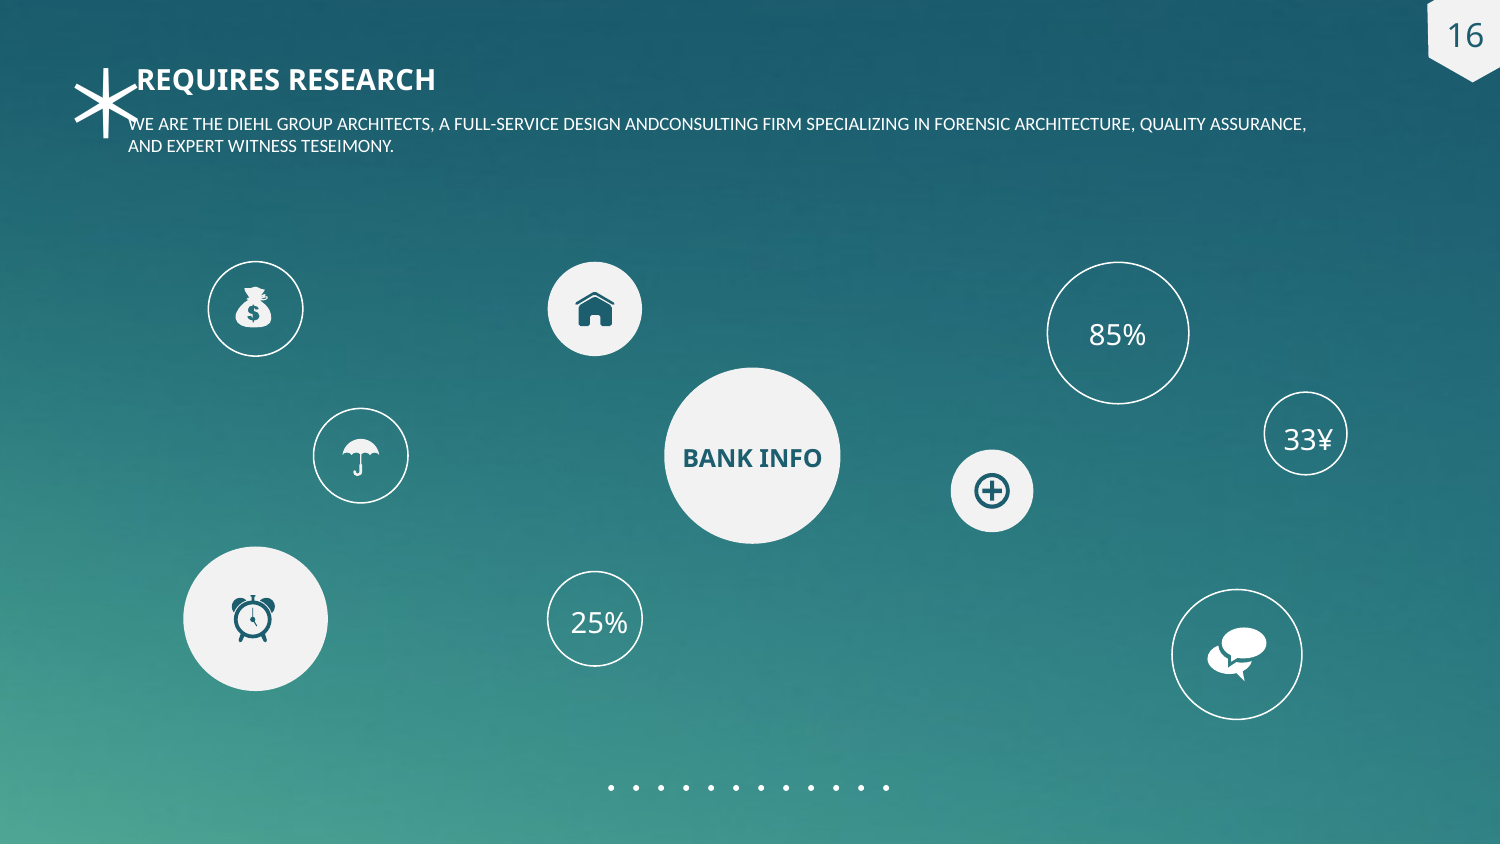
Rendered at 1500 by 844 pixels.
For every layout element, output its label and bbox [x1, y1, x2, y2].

picture [0, 0, 1500, 844]
text_box [608, 784, 890, 792]
text_box [1047, 262, 1190, 404]
text_box [1171, 589, 1303, 720]
text_box [313, 408, 409, 504]
text_box [663, 367, 843, 544]
text_box [183, 546, 329, 692]
text_box [950, 449, 1034, 533]
text_box [547, 261, 643, 357]
text_box [547, 571, 646, 667]
text_box [208, 261, 304, 357]
text_box [1264, 391, 1351, 476]
text_box [12, 38, 461, 166]
